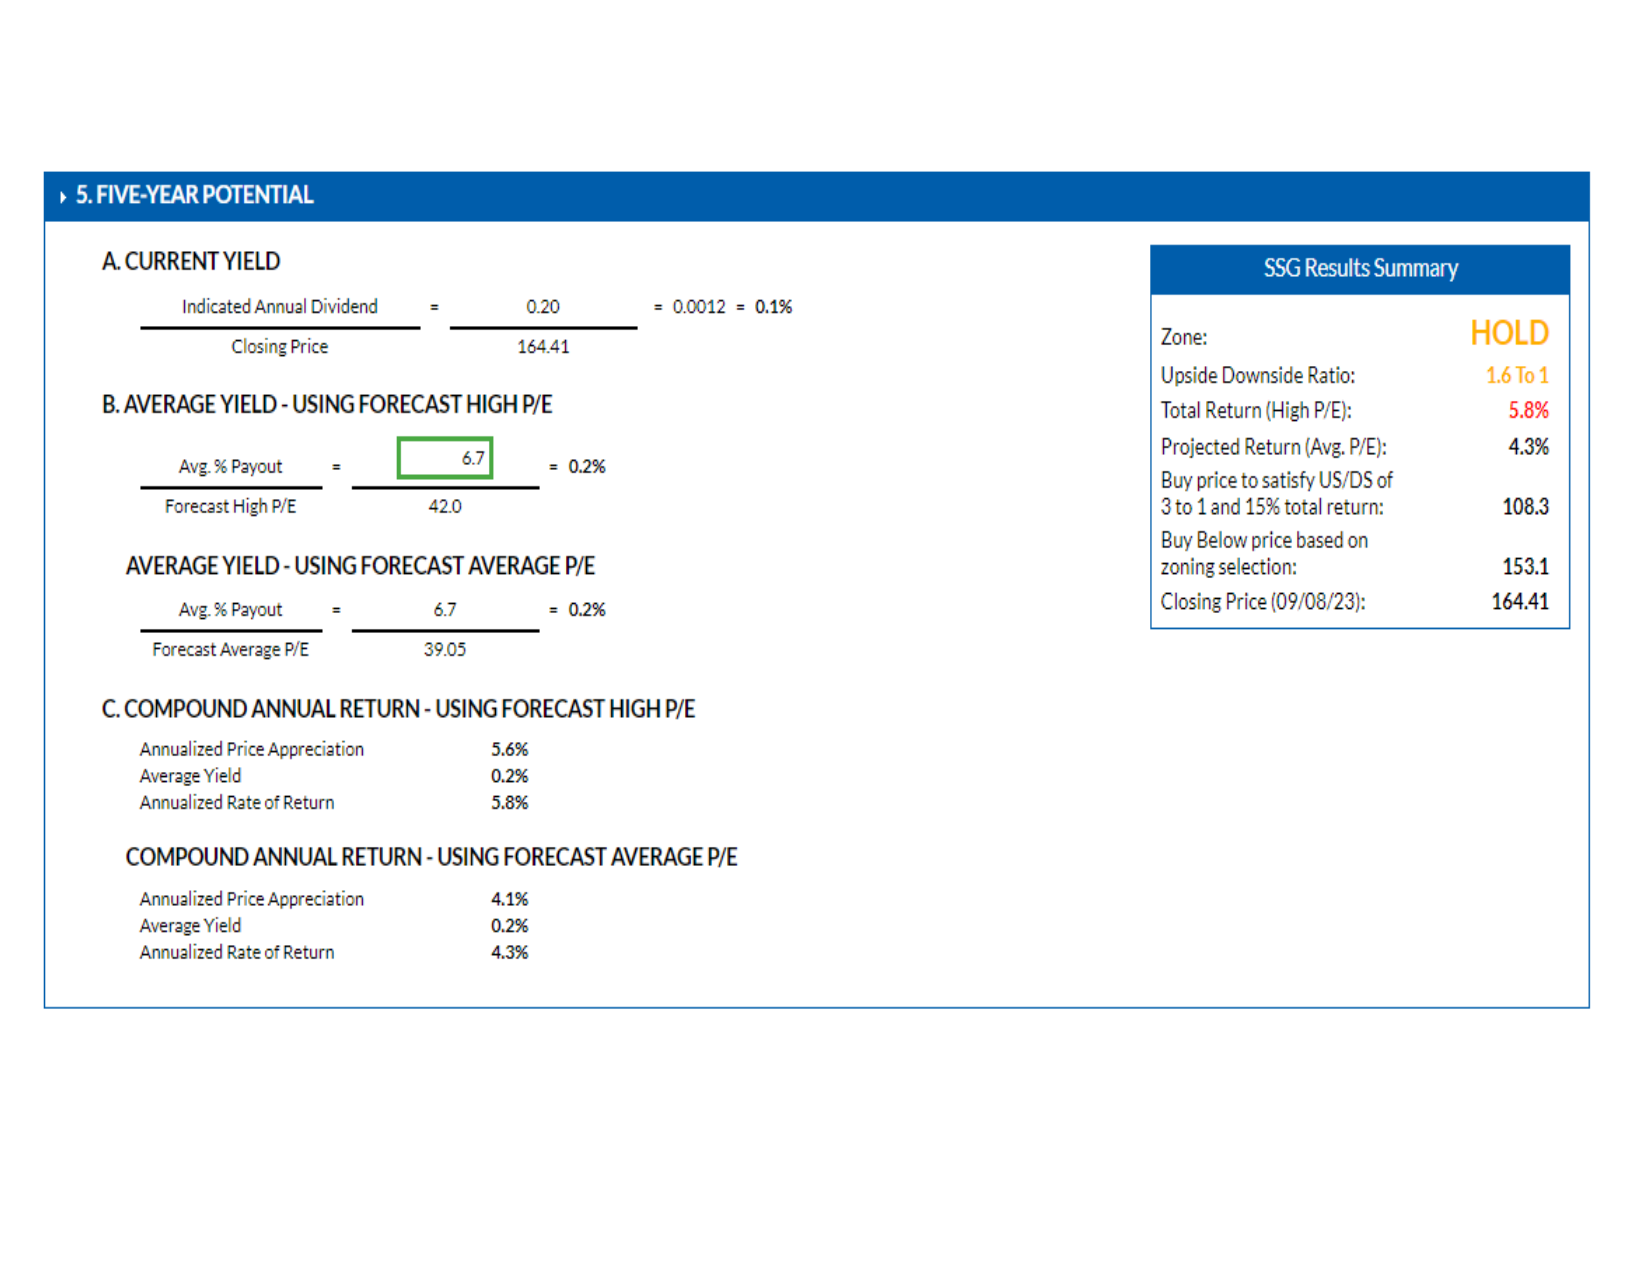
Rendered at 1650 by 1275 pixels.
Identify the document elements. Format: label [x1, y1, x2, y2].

picture [37, 162, 1601, 1019]
